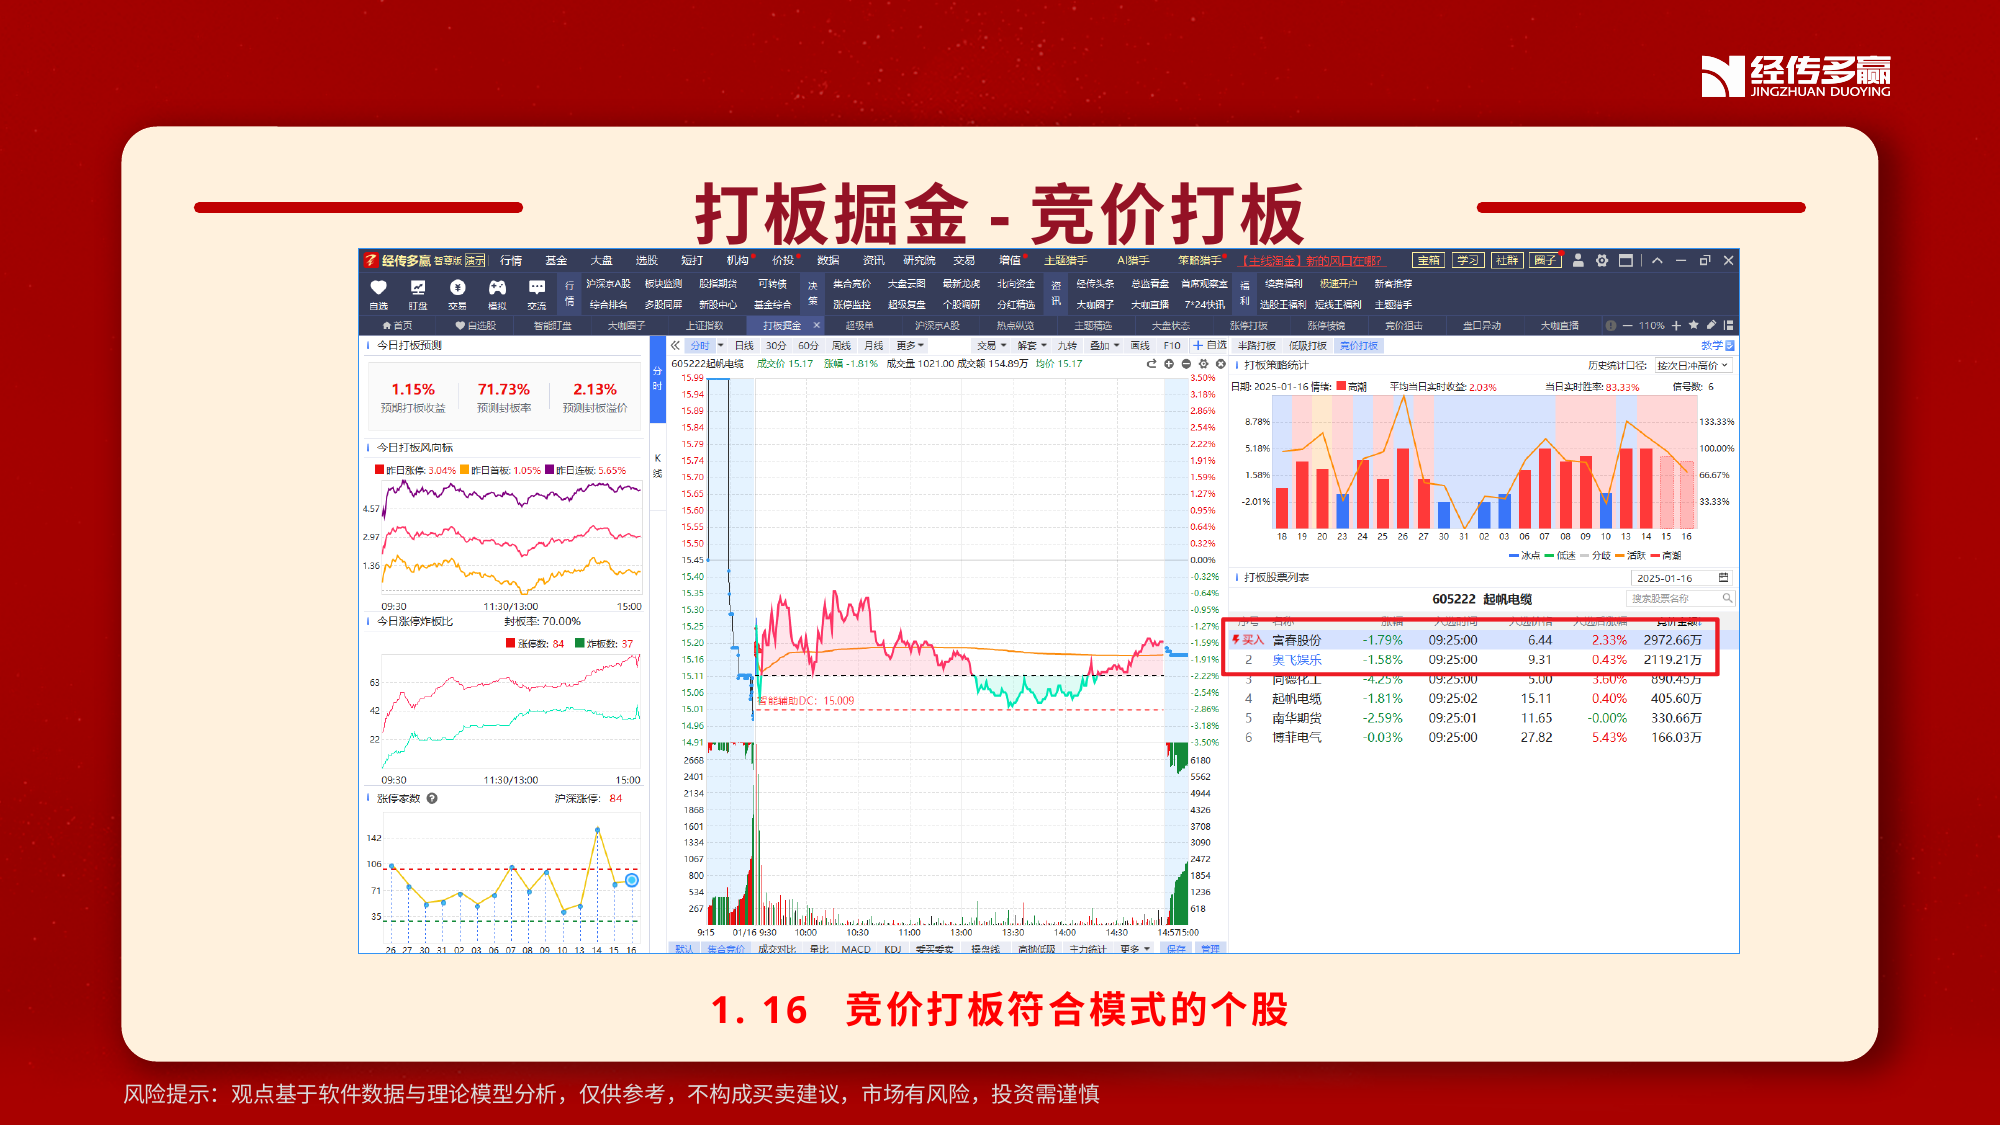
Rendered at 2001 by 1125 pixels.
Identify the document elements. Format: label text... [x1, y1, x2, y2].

list 打板掘金-竞价打板 [540, 150, 1460, 248]
list 1. 16 竞价打板符合模式的个股 [358, 964, 1642, 1055]
picture [0, 0, 2000, 1125]
